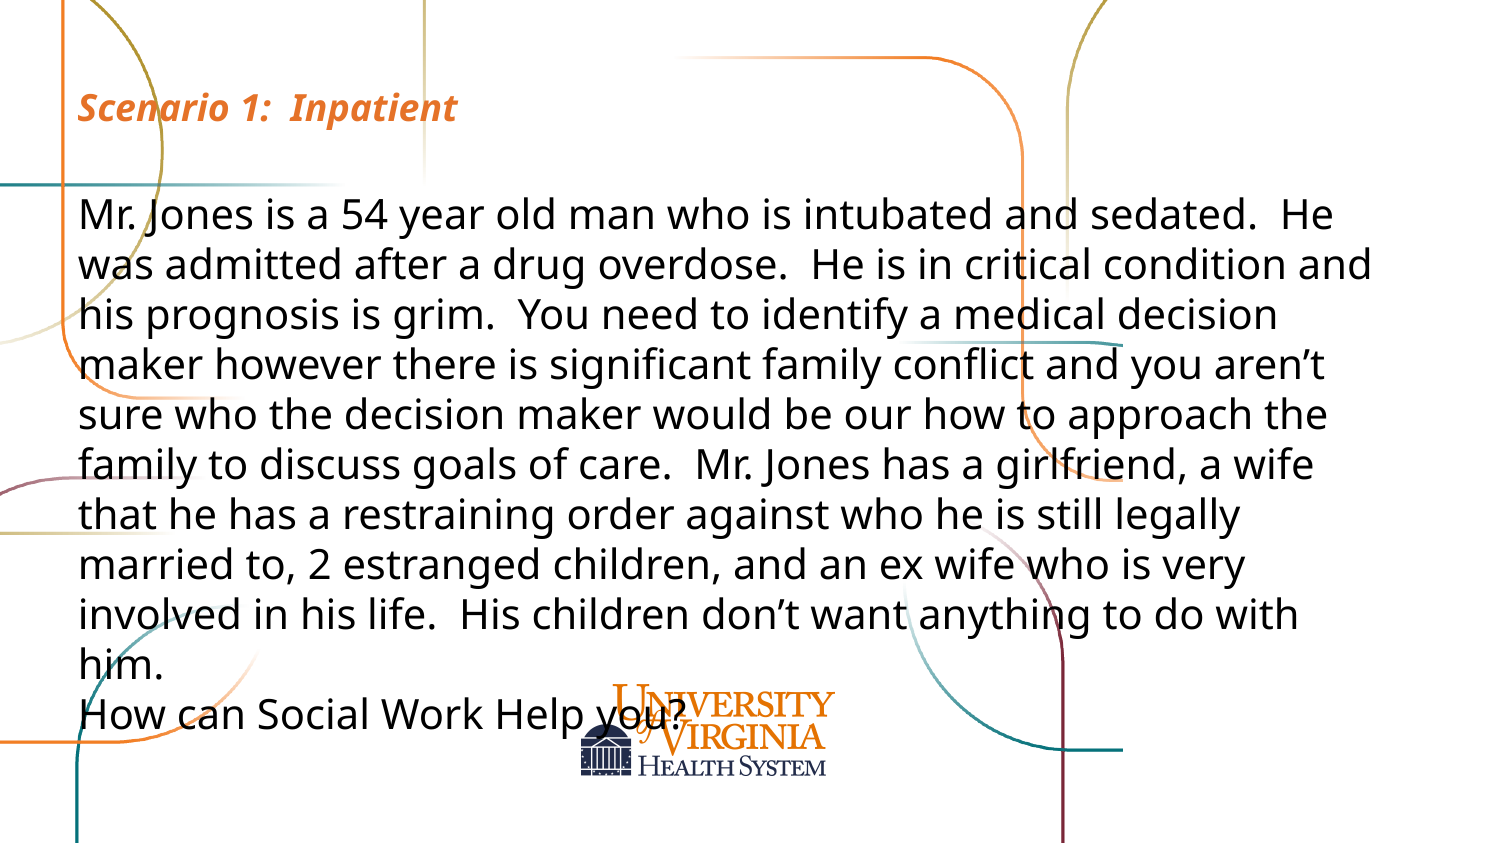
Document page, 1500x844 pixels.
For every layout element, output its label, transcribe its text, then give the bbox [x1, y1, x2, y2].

list Mr. Jones is a 54 year old man who is intubated and sedated. He was admitted after a drug overdose. He is in critical condition and his prognosis is grim. You need to identify a medical decision maker however there is significant family conflict and you aren’t sure who the decision maker would be our how to approach the family to discuss goals of care. Mr. Jones has a girlfriend, a wife that he has a restraining order against who he is still legally married to, 2 estranged children, and an ex wife who is very involved in his life. His children don’t want anything to do with him. How can Social Work Help you? [63, 180, 1399, 531]
text_box Scenario 1: Inpatient [62, 76, 474, 137]
picture [0, 0, 1123, 843]
